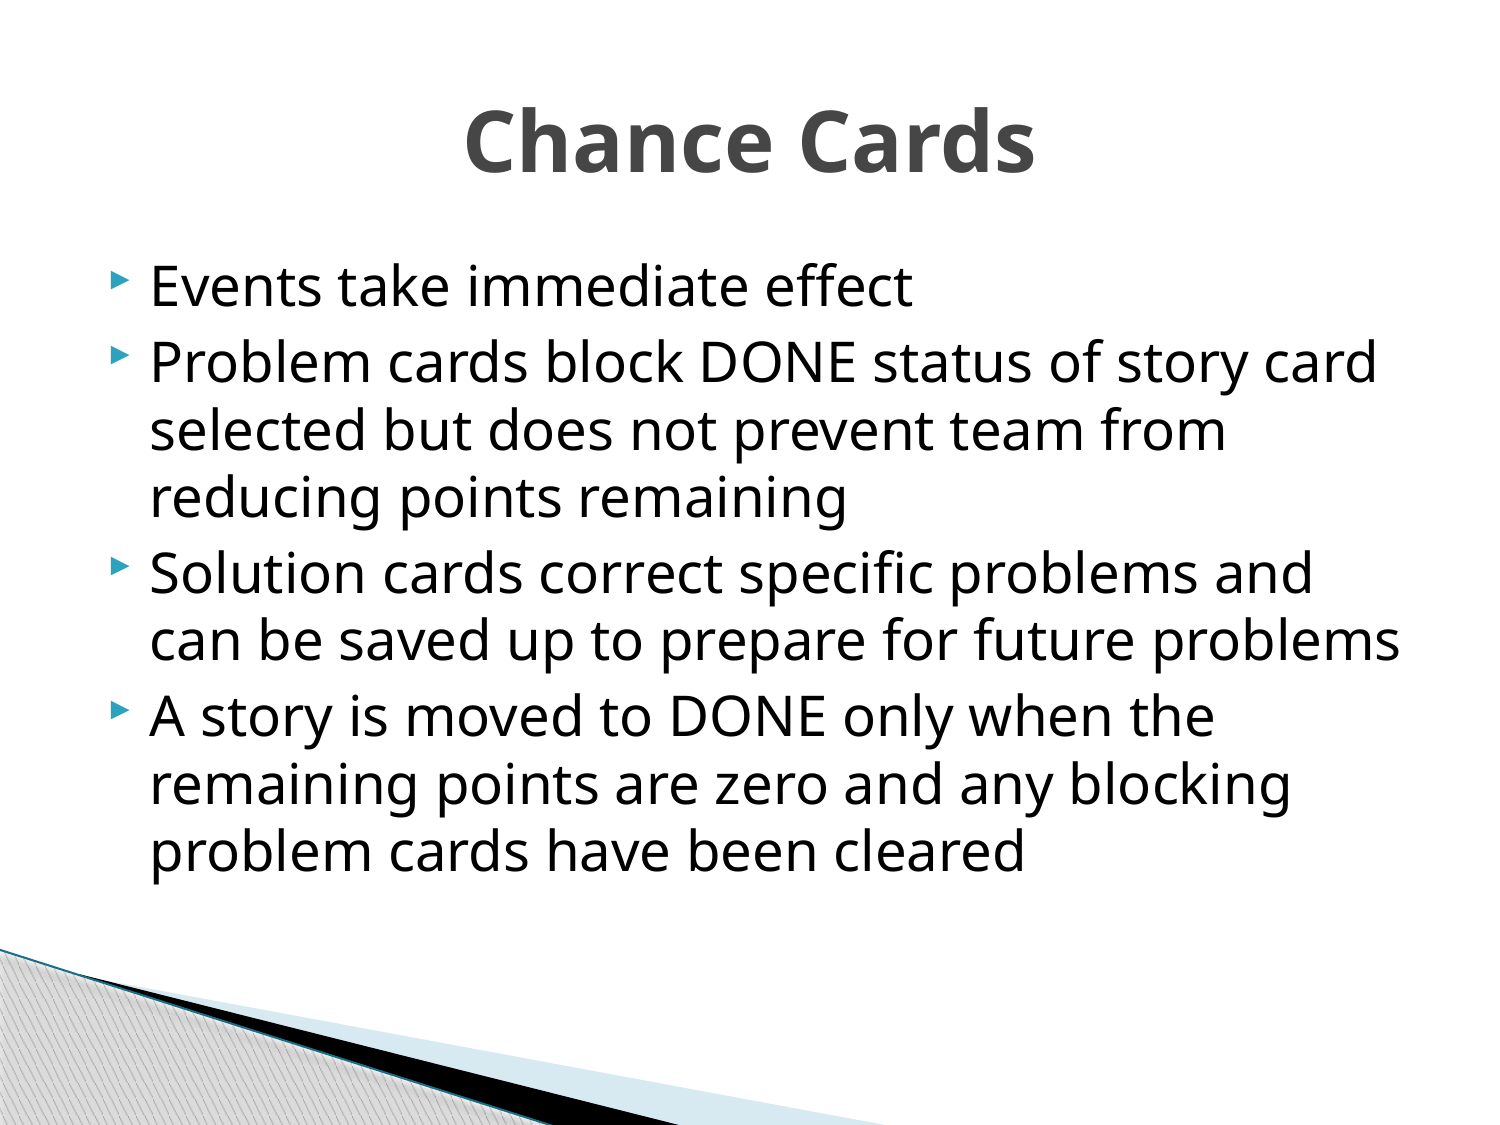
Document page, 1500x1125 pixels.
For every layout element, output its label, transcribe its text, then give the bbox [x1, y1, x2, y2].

list Events take immediate effect Problem cards block DONE status of story card selected but does not prevent team from reducing points remaining Solution cards correct specific problems and can be saved up to prepare for future problems A story is moved to DONE only when the remaining points are zero and any blocking problem cards have been cleared [75, 243, 1425, 986]
title Chance Cards [75, 45, 1425, 233]
